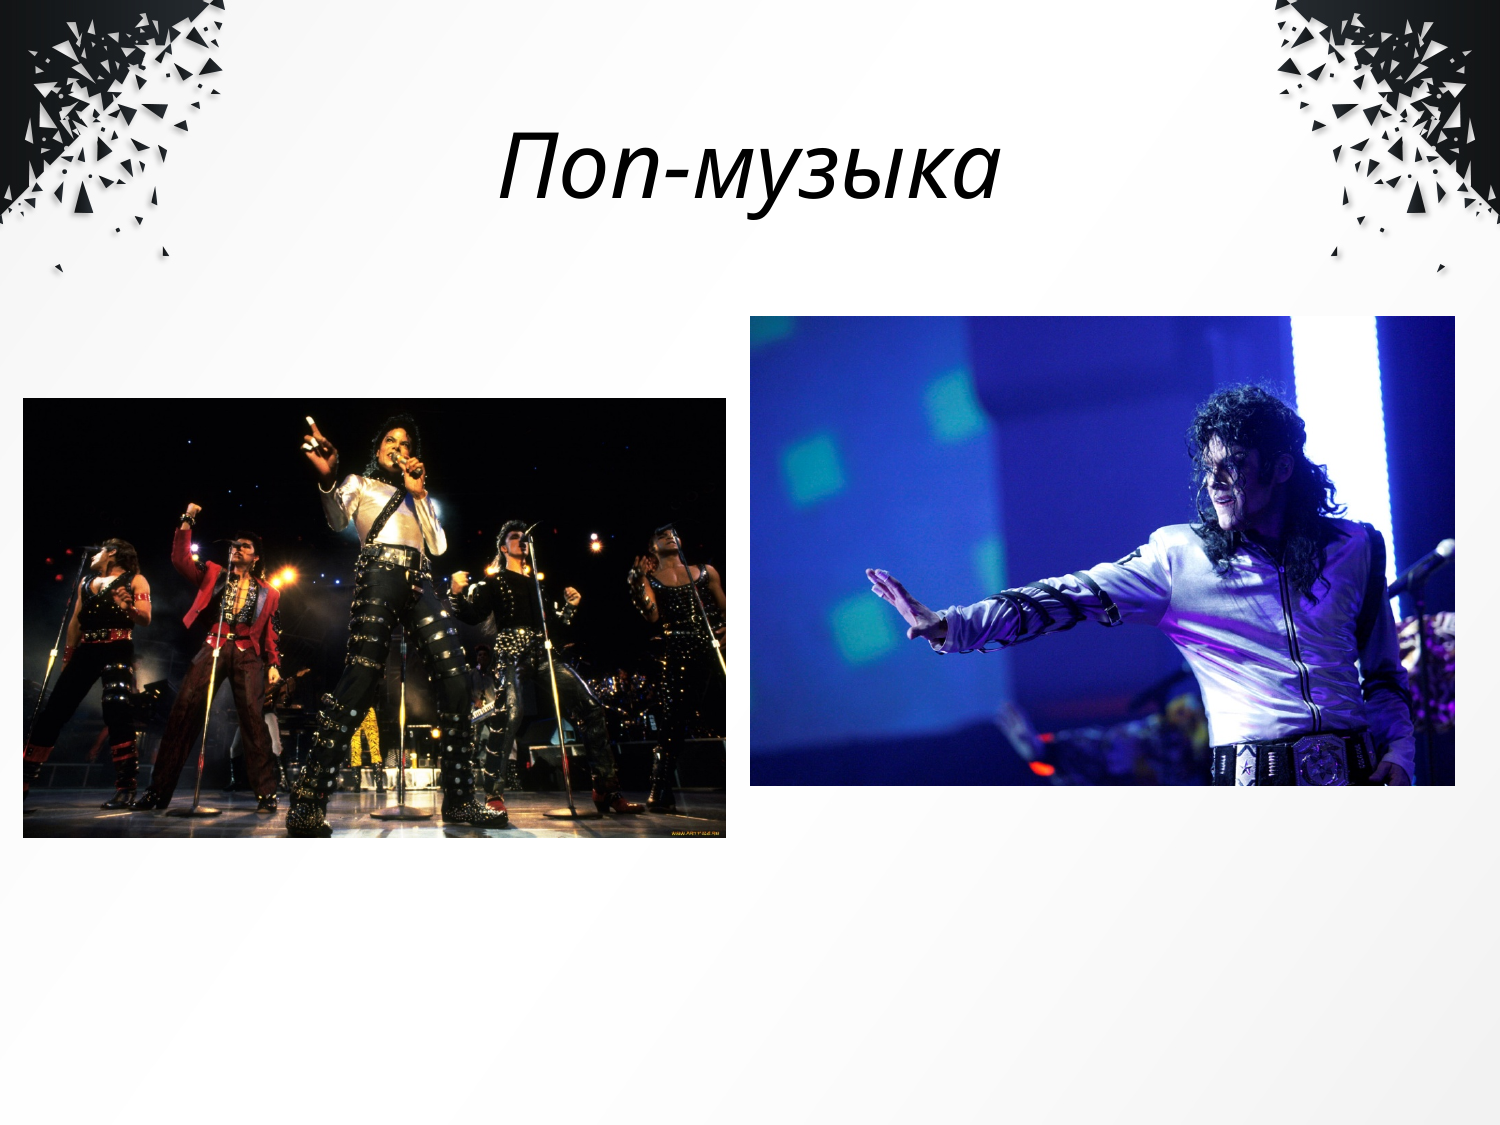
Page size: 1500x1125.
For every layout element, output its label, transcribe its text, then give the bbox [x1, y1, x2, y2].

picture [0, 0, 1500, 1125]
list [23, 398, 726, 838]
title Поп-музыка [103, 59, 1397, 278]
